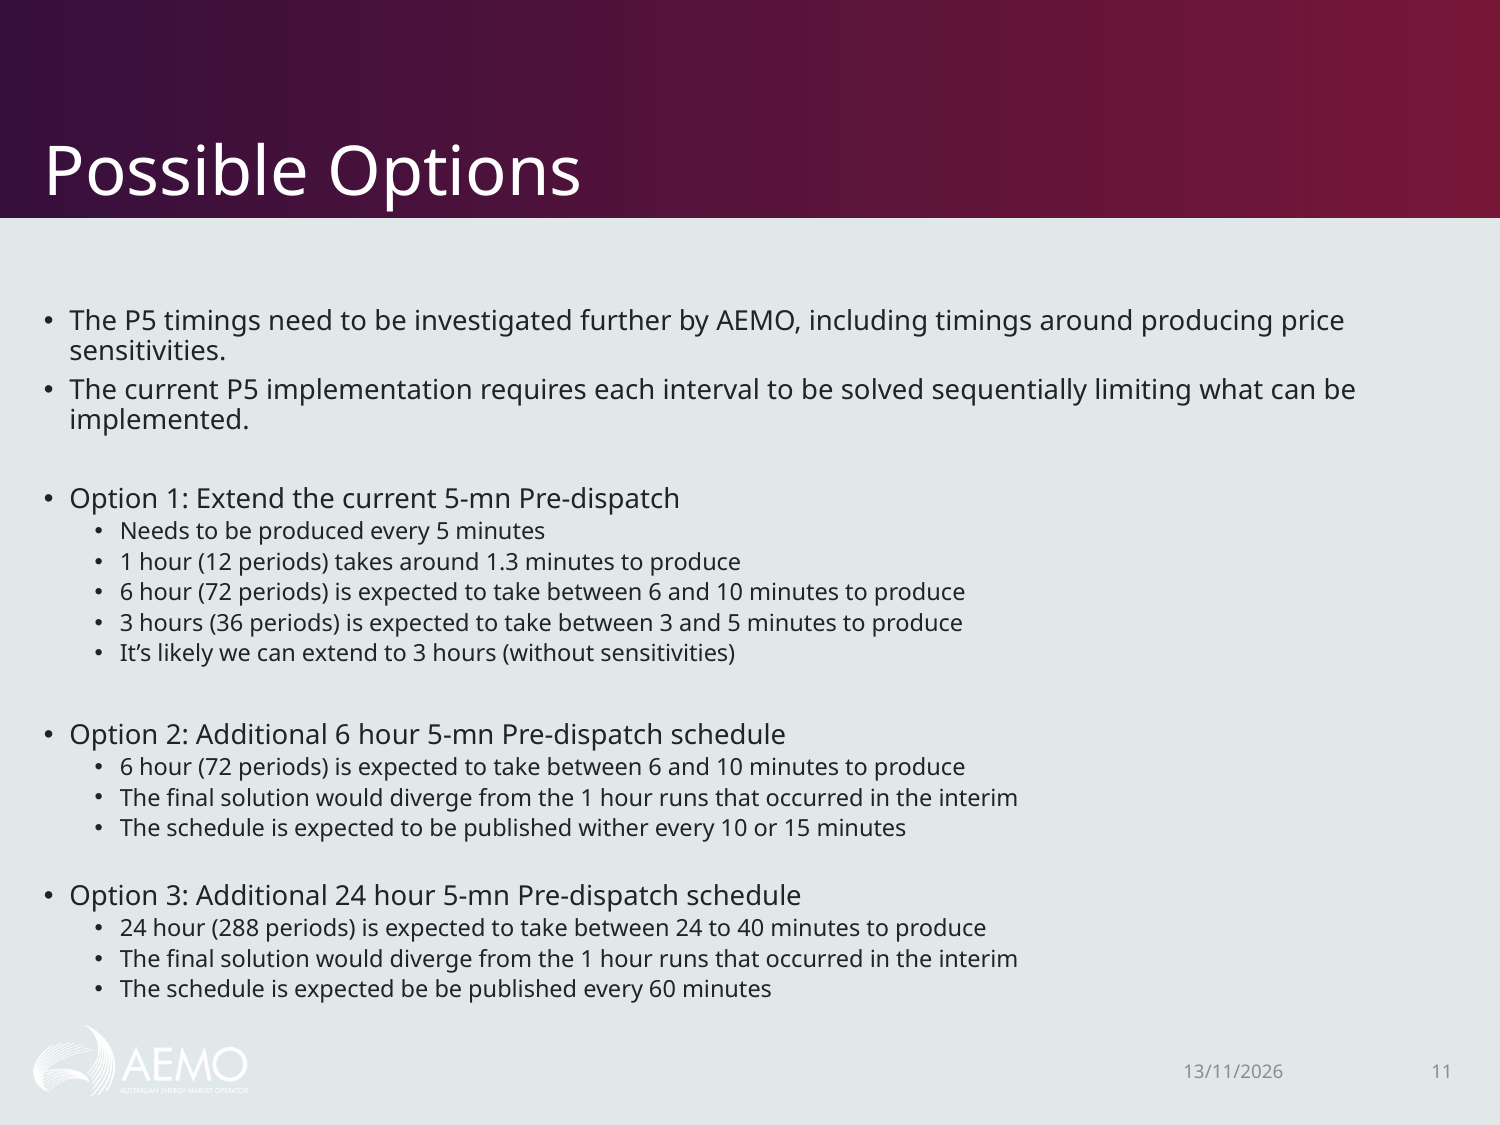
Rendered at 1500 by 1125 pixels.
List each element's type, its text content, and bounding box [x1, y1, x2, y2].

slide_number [1168, 1042, 1382, 1103]
title Possible Options [28, 22, 1137, 218]
list The P5 timings need to be investigated further by AEMO, including timings around producing price sensitivities. The current P5 implementation requires each interval to be solved sequentially limiting what can be implemented. Option 1: Extend the current 5-mn Pre-dispatch Needs to be produced every 5 minutes 1 hour (12 periods) takes around 1.3 minutes to produce 6 hour (72 periods) is expected to take between 6 and 10 minutes to produce 3 hours (36 periods) is expected to take between 3 and 5 minutes to produce It’s likely we can extend to 3 hours (without sensitivities) Option 2: Additional 6 hour 5-mn Pre-dispatch schedule 6 hour (72 periods) is expected to take between 6 and 10 minutes to produce The final solution would diverge from the 1 hour runs that occurred in the interim The schedule is expected to be published wither every 10 or 15 minutes Option 3: Additional 24 hour 5-mn Pre-dispatch schedule 24 hour (288 periods) is expected to take between 24 to 40 minutes to produce The final solution would diverge from the 1 hour runs that occurred in the interim The schedule is expected be be published every 60 minutes [28, 299, 1468, 1014]
picture [33, 1025, 248, 1096]
slide_number 11 [1396, 1042, 1468, 1103]
